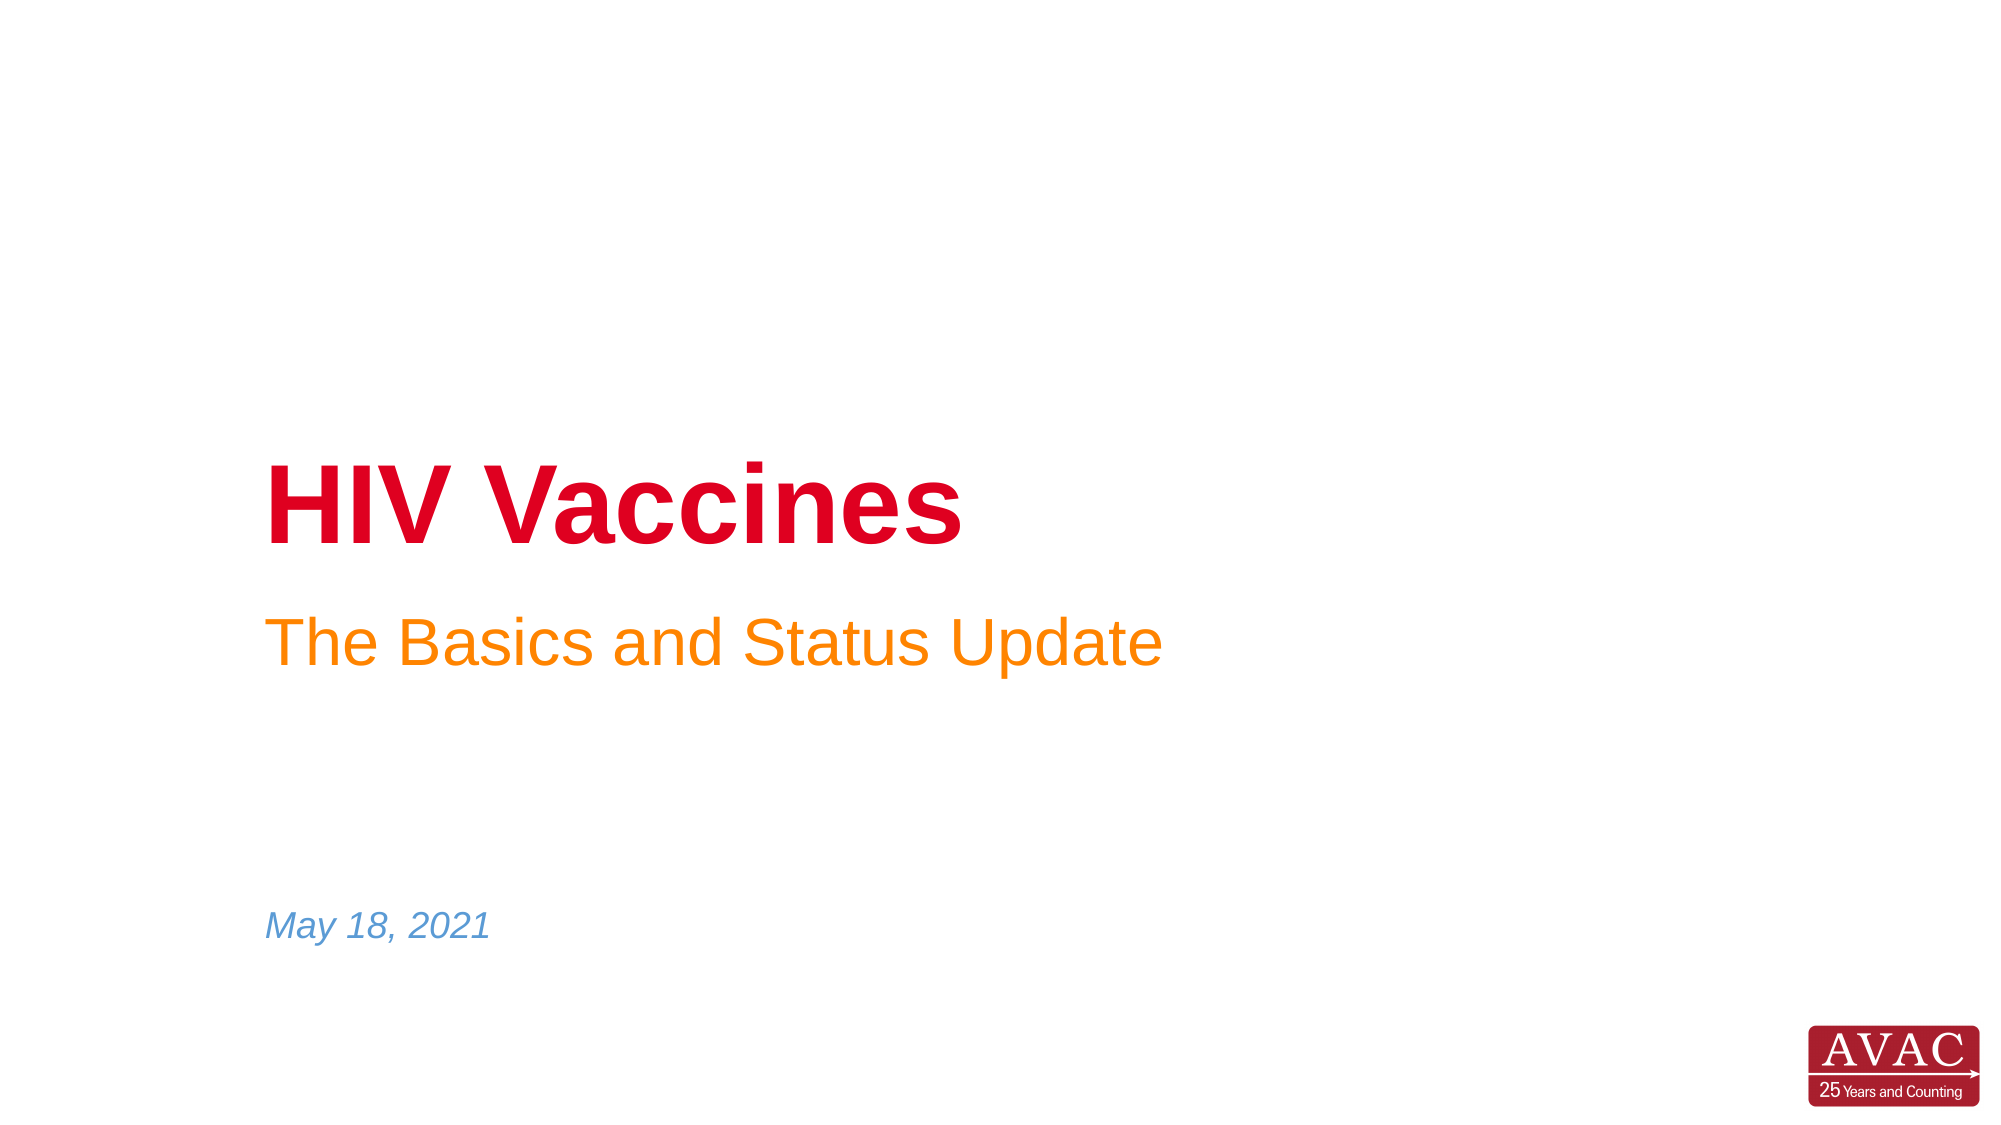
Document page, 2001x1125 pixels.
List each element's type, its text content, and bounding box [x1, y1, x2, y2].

list May 18, 2021 [249, 893, 950, 1073]
picture [1804, 1021, 1984, 1111]
subtitle The Basics and Status Update [249, 590, 1750, 863]
title HIV Vaccines [249, 184, 1750, 576]
